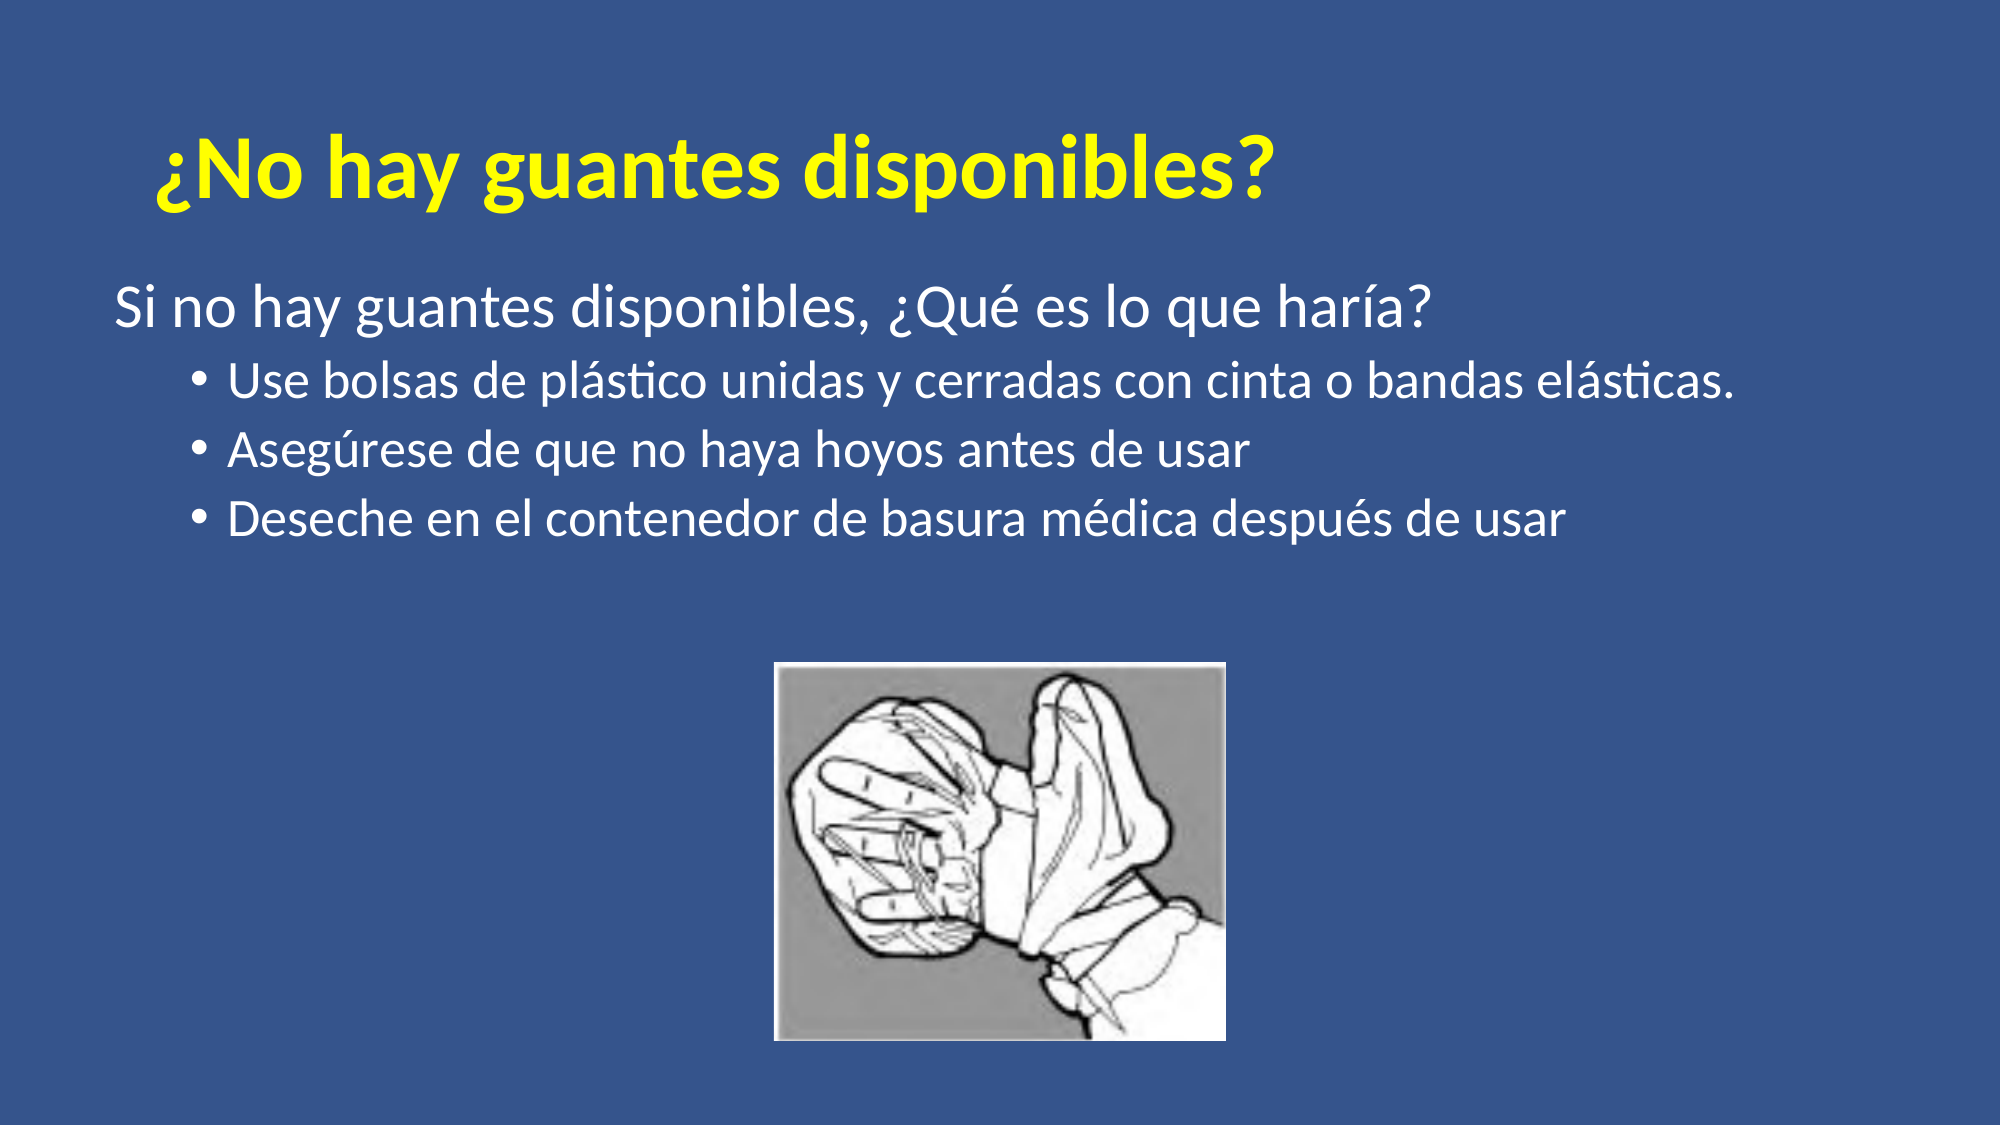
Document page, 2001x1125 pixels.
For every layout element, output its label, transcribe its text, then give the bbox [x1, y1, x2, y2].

list Si no hay guantes disponibles, ¿Qué es lo que haría? Use bolsas de plástico unidas y cerradas con cinta o bandas elásticas. Asegúrese de que no haya hoyos antes de usar Deseche en el contenedor de basura médica después de usar [99, 266, 1900, 1009]
title ¿No hay guantes disponibles? [137, 59, 1863, 266]
picture [773, 662, 1227, 1041]
